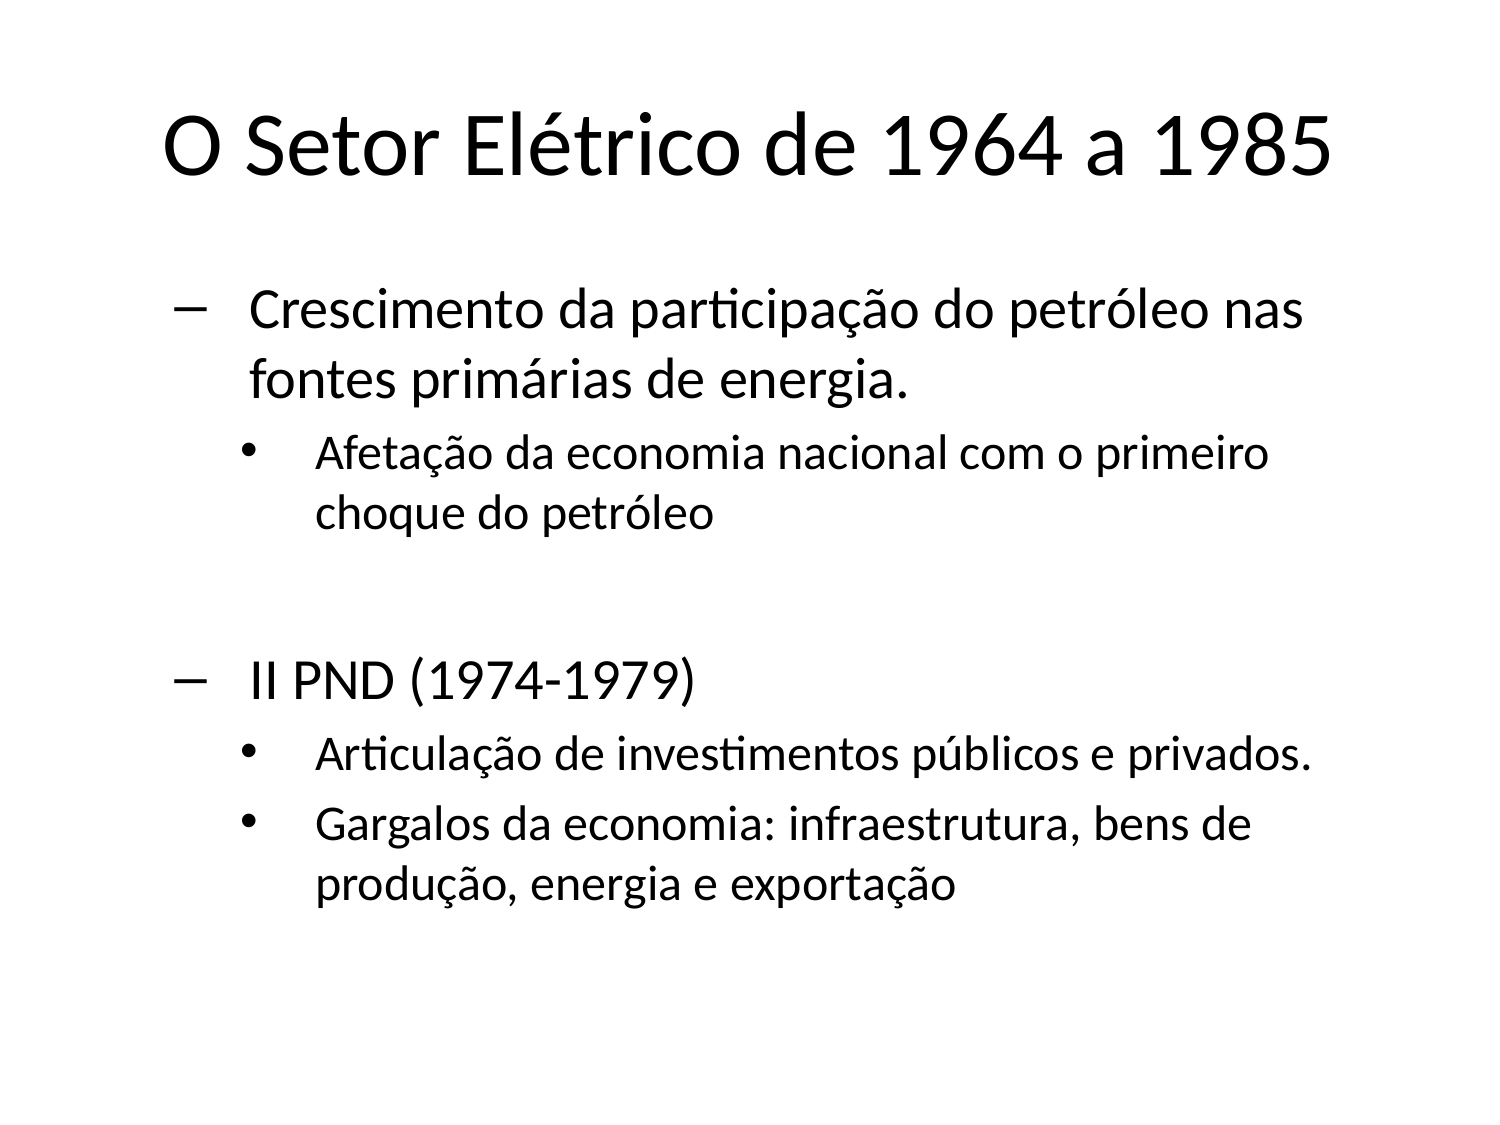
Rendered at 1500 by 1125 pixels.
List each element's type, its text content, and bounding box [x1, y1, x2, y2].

list Crescimento da participação do petróleo nas fontes primárias de energia. Afetação da economia nacional com o primeiro choque do petróleo II PND (1974-1979) Articulação de investimentos públicos e privados. Gargalos da economia: infraestrutura, bens de produção, energia e exportação [75, 262, 1425, 1005]
title O Setor Elétrico de 1964 a 1985 [75, 45, 1425, 233]
